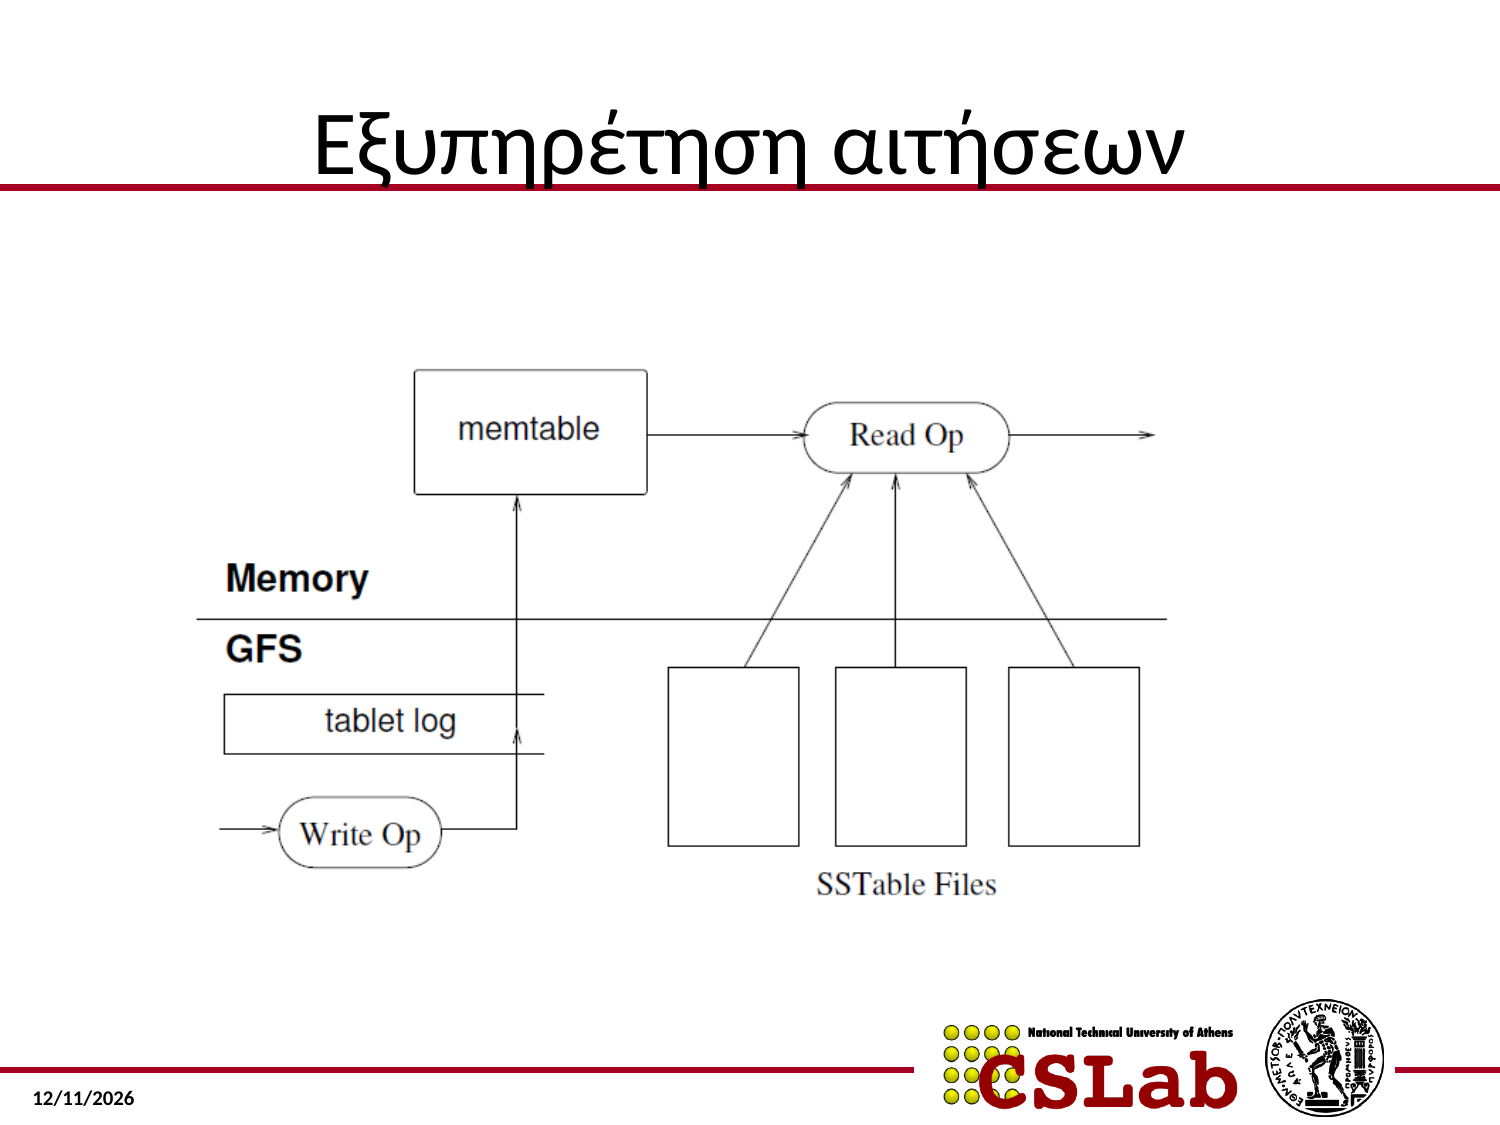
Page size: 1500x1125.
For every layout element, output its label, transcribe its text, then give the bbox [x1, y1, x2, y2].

picture [160, 347, 1214, 943]
picture [937, 1022, 1243, 1118]
title Εξυπηρέτηση αιτήσεων [74, 44, 1425, 233]
picture [1265, 999, 1384, 1117]
